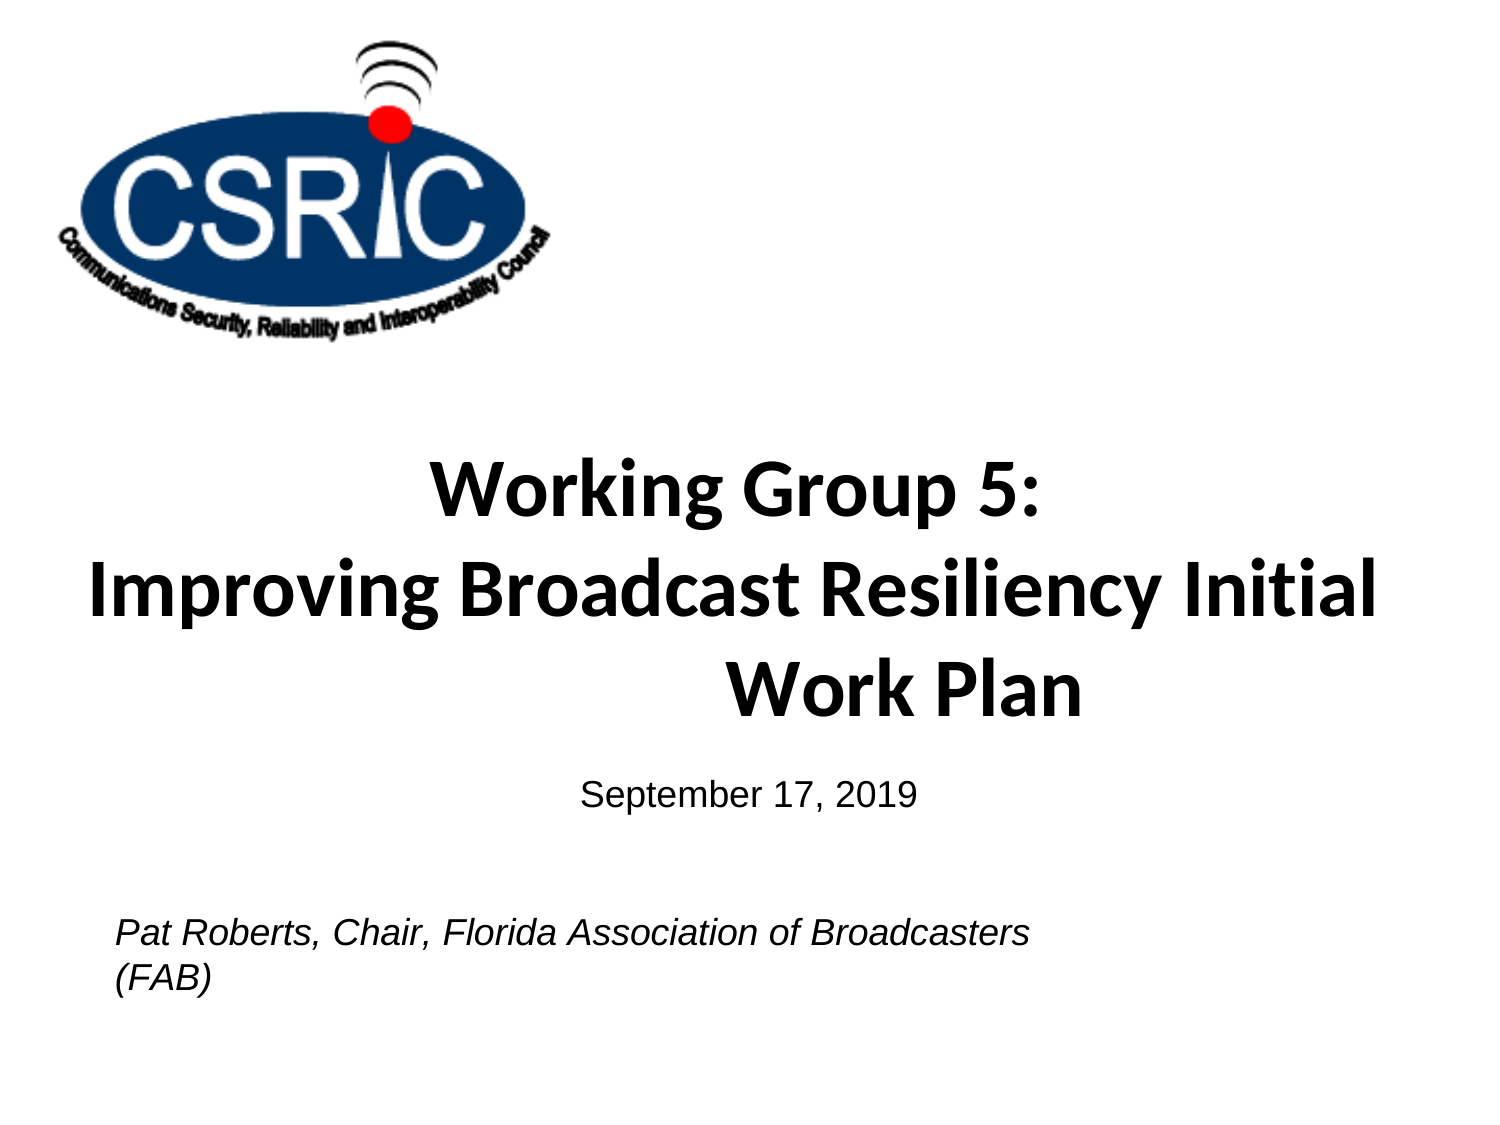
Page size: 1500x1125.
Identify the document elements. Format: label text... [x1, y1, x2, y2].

text_box Working Group 5: Improving Broadcast Resiliency Initial Work Plan [85, 432, 1384, 733]
text_box [48, 33, 563, 349]
text_box September 17, 2019 Pat Roberts, Chair, Florida Association of Broadcasters (FAB) [112, 770, 1138, 998]
